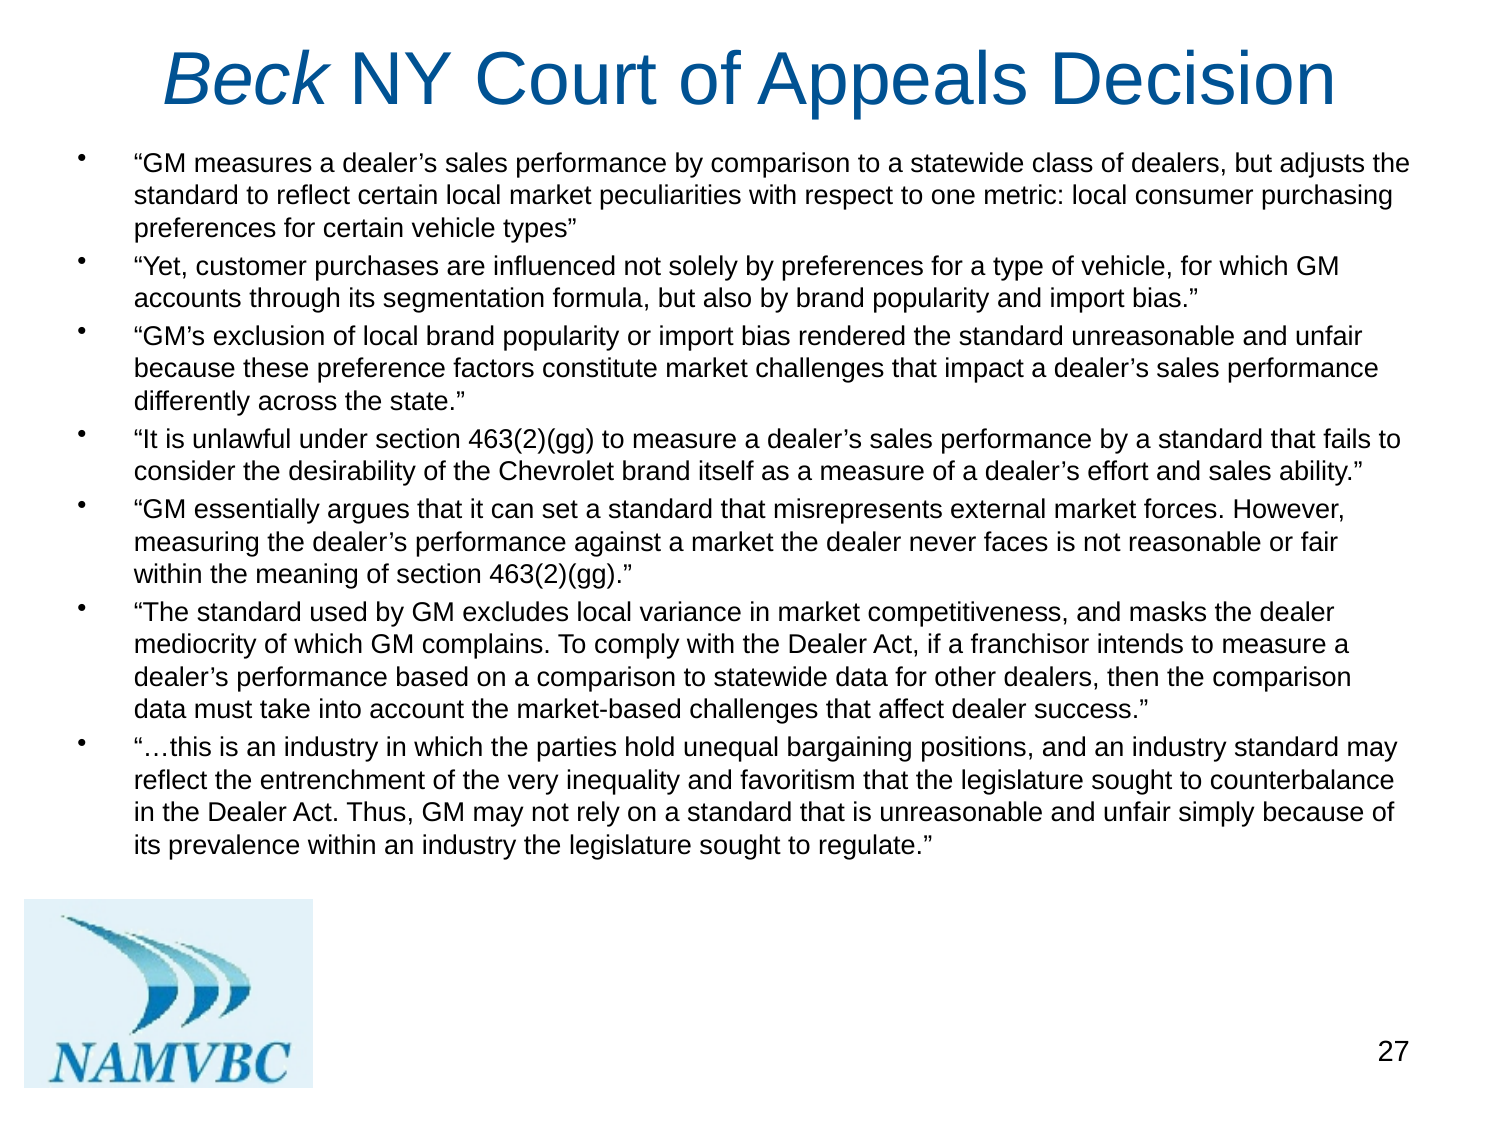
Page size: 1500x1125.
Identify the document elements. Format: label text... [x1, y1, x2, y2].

picture [24, 899, 313, 1088]
title Beck NY Court of Appeals Decision [75, 12, 1425, 137]
slide_number 27 [1074, 1024, 1425, 1103]
list “GM measures a dealer’s sales performance by comparison to a statewide class of dealers, but adjusts the standard to reflect certain local market peculiarities with respect to one metric: local consumer purchasing preferences for certain vehicle types” “Yet, customer purchases are influenced not solely by preferences for a type of vehicle, for which GM accounts through its segmentation formula, but also by brand popularity and import bias.” “GM’s exclusion of local brand popularity or import bias rendered the standard unreasonable and unfair because these preference factors constitute market challenges that impact a dealer’s sales performance differently across the state.” “It is unlawful under section 463(2)(gg) to measure a dealer’s sales performance by a standard that fails to consider the desirability of the Chevrolet brand itself as a measure of a dealer’s effort and sales ability.” “GM essentially argues that it can set a standard that misrepresents external market forces. However, measuring the dealer’s performance against a market the dealer never faces is not reasonable or fair within the meaning of section 463(2)(gg).” “The standard used by GM excludes local variance in market competitiveness, and masks the dealer mediocrity of which GM complains. To comply with the Dealer Act, if a franchisor intends to measure a dealer’s performance based on a comparison to statewide data for other dealers, then the comparison data must take into account the market-based challenges that affect dealer success.” “…this is an industry in which the parties hold unequal bargaining positions, and an industry standard may reflect the entrenchment of the very inequality and favoritism that the legislature sought to counterbalance in the Dealer Act. Thus, GM may not rely on a standard that is unreasonable and unfair simply because of its prevalence within an industry the legislature sought to regulate.” [62, 137, 1425, 1005]
